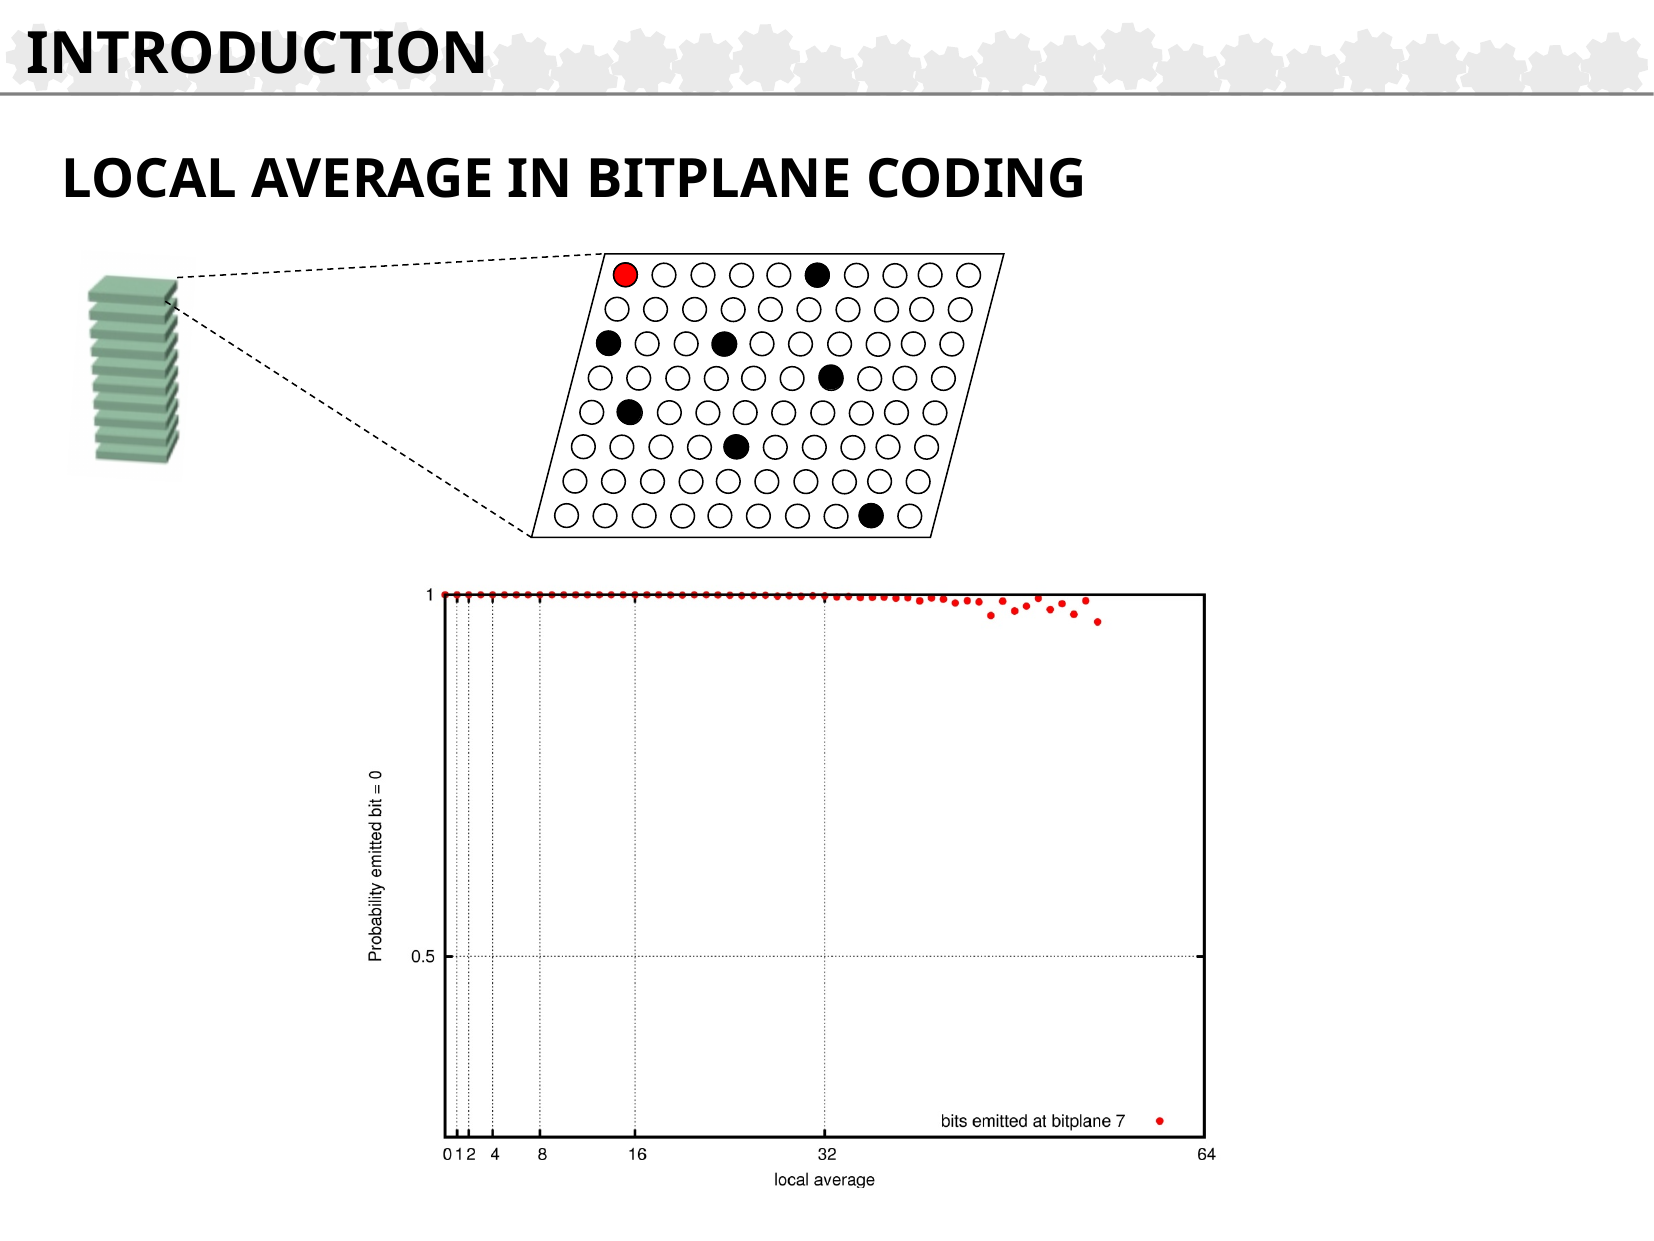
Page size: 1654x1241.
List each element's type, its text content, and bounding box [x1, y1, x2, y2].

picture [68, 251, 165, 480]
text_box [165, 253, 1005, 538]
text_box LOCAL AVERAGE IN BITPLANE CODING [47, 135, 1512, 216]
picture [357, 574, 1233, 1188]
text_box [596, 263, 883, 528]
text_box INTRODUCTION [11, 7, 1146, 93]
